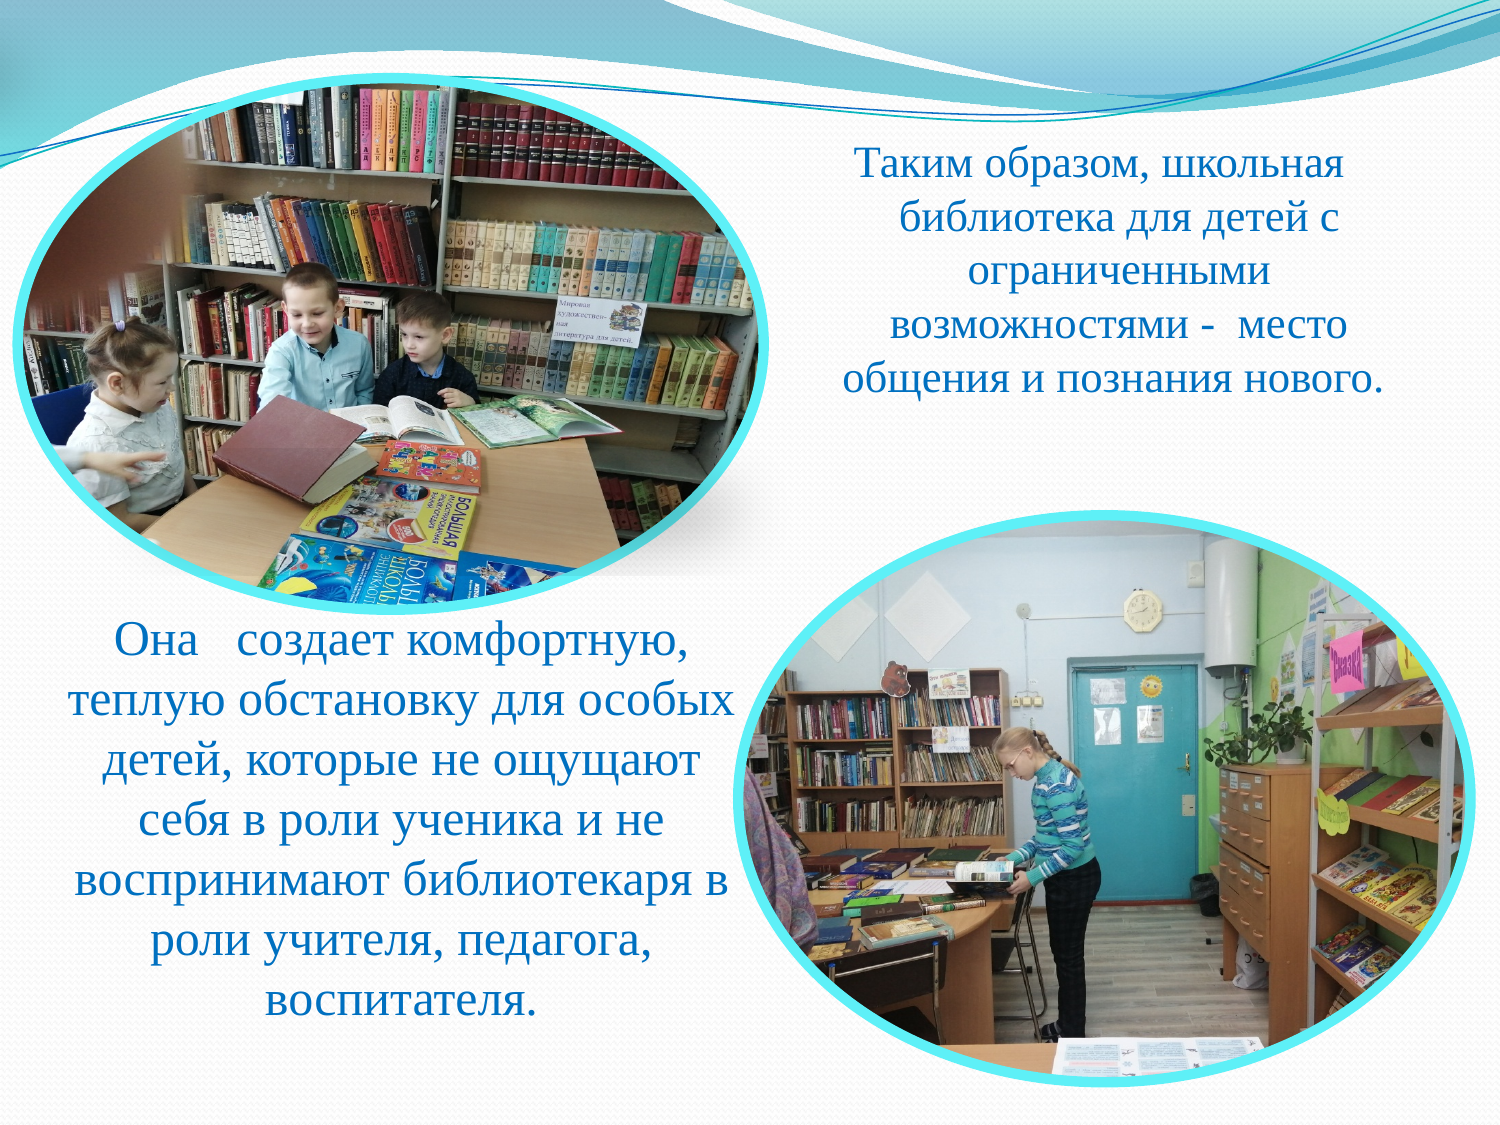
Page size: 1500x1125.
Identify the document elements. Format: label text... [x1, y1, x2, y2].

text_box Она создает комфортную, теплую обстановку для особых детей, которые не ощущают себя в роли ученика и не воспринимают библиотекаря в роли учителя, педагога, воспитателя. [41, 623, 731, 1033]
list Таким образом, школьная библиотека для детей с ограниченными возможностями - место общения и познания нового. [773, 125, 1425, 514]
picture [17, 77, 1471, 1083]
